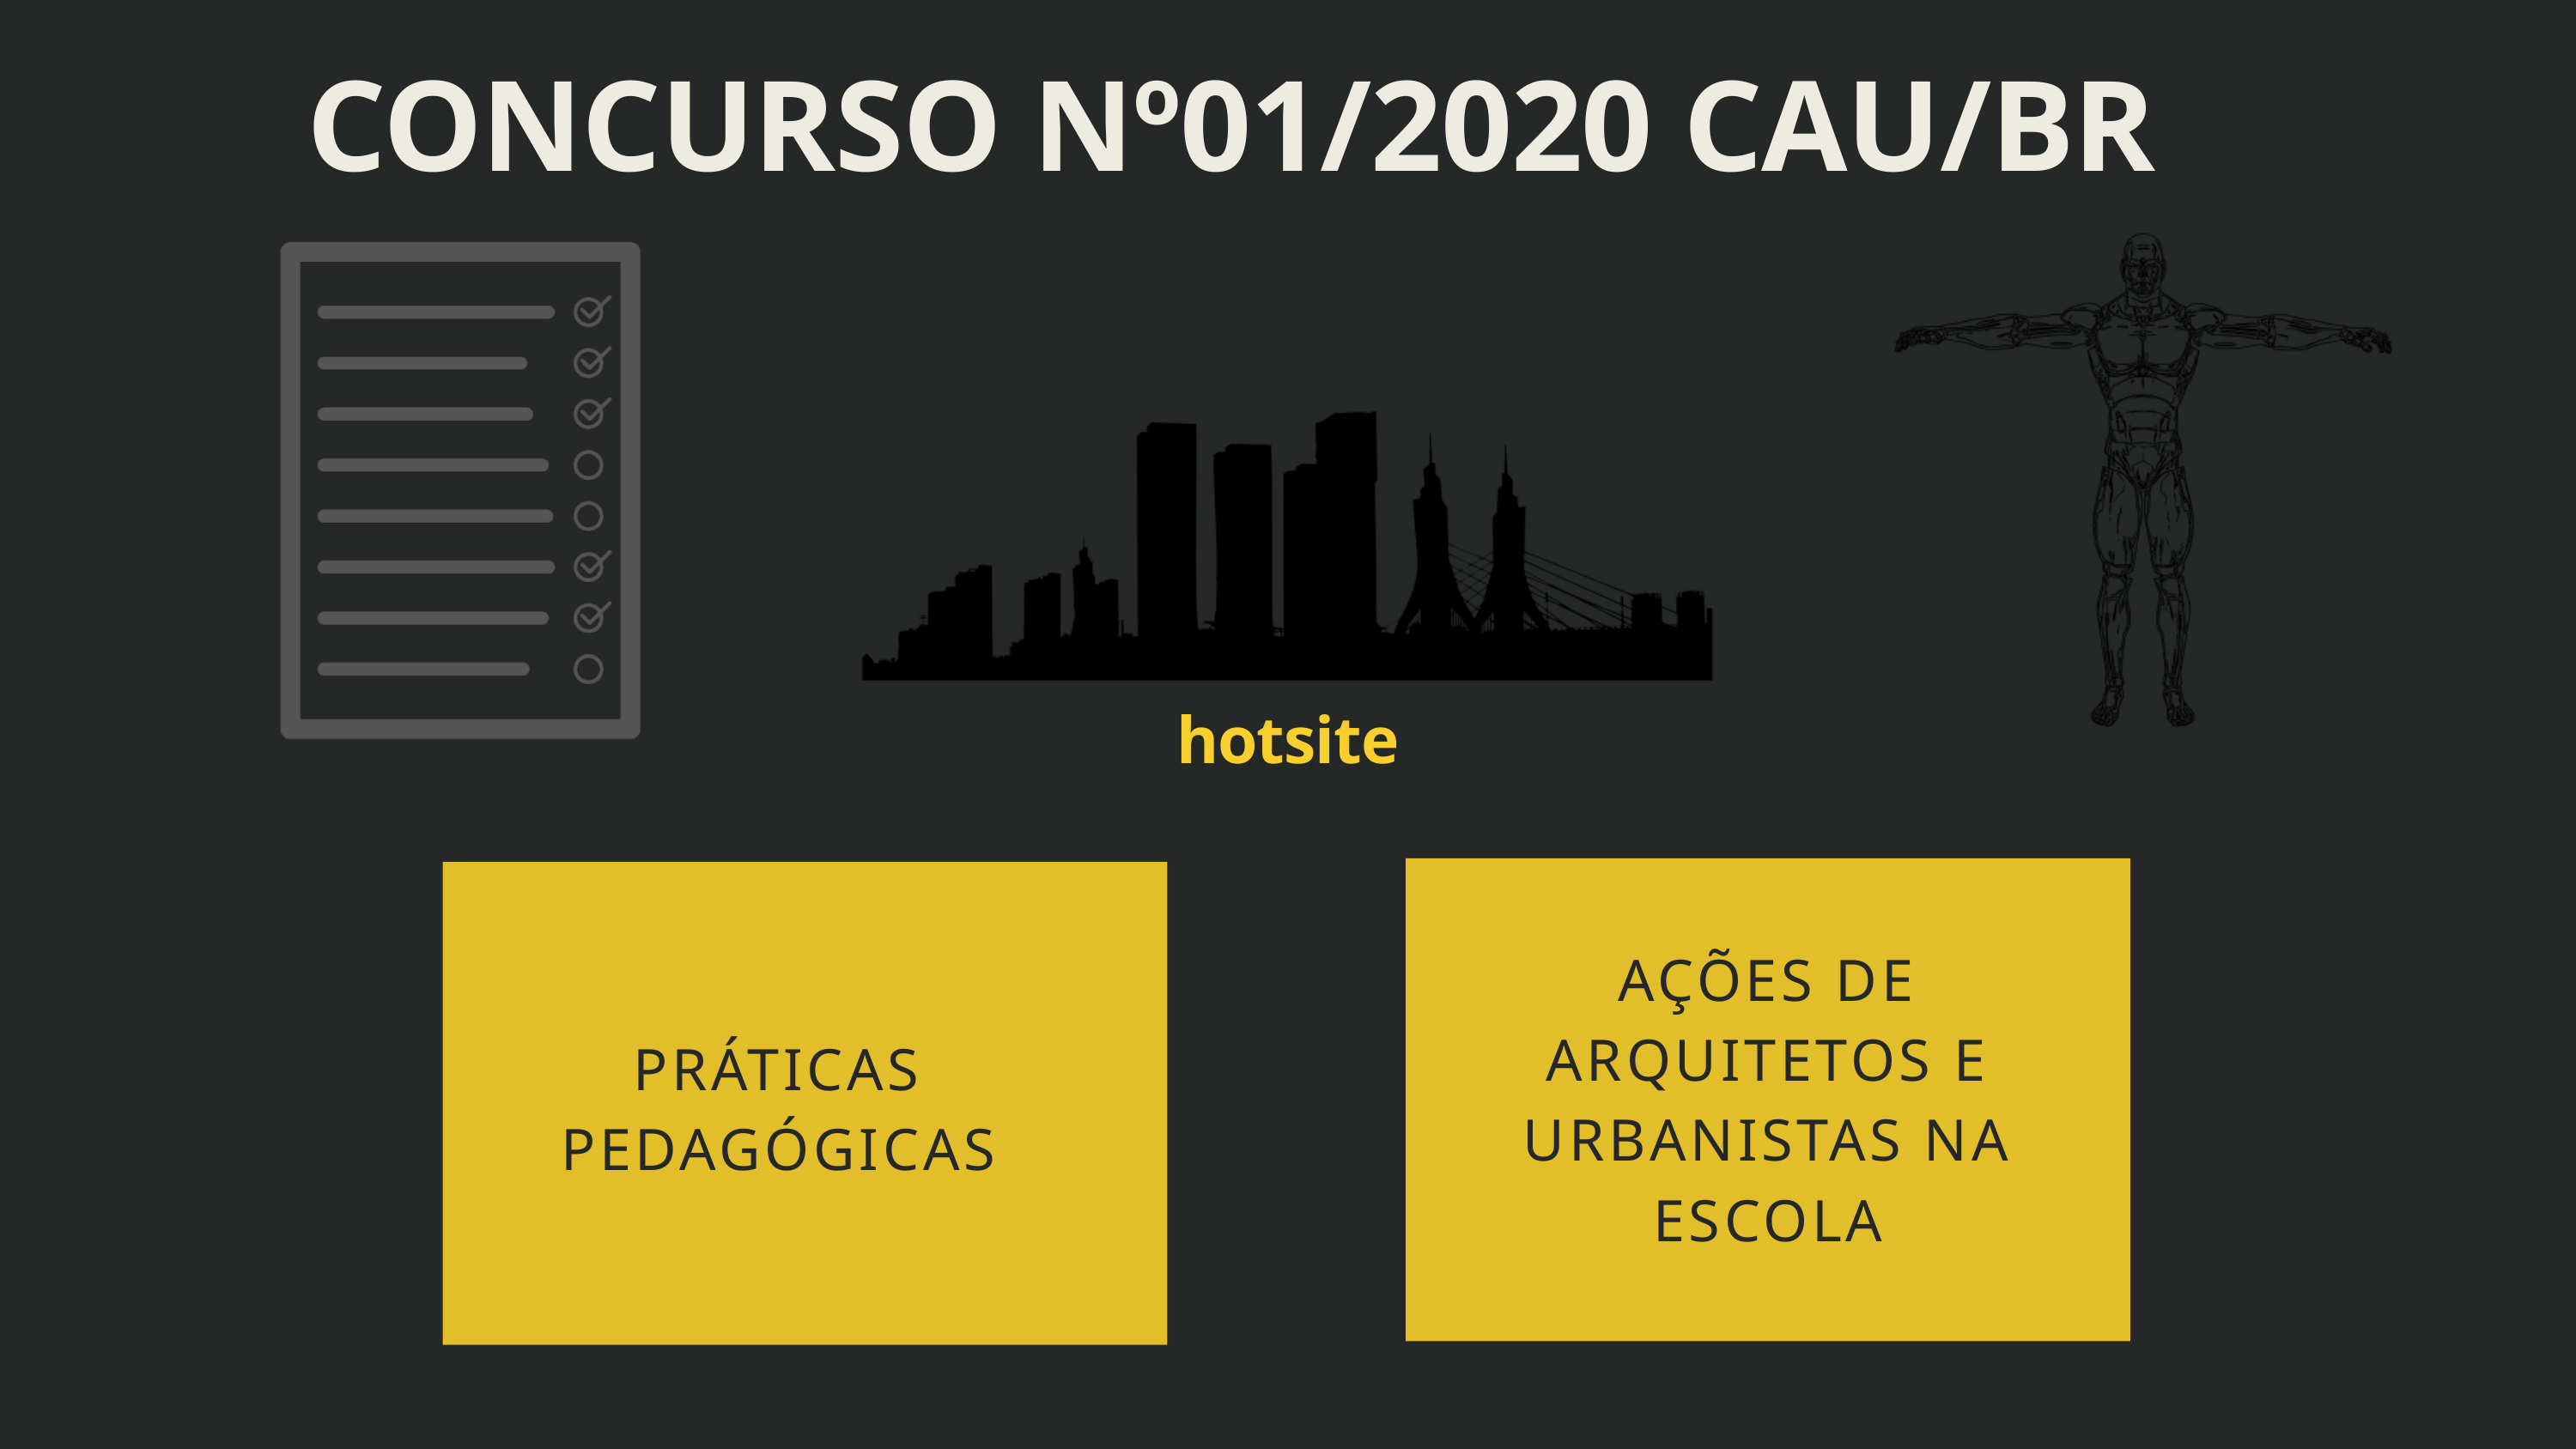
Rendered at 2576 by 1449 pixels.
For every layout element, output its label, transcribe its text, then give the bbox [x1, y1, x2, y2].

text_box [442, 862, 1168, 1345]
picture [133, 144, 805, 816]
text_box [1406, 858, 2130, 1342]
picture [1866, 205, 2421, 755]
text_box hotsite [809, 680, 1932, 783]
text_box PRÁTICAS PEDAGÓGICAS [480, 1022, 1076, 1182]
text_box CONCURSO Nº01/2020 CAU/BR [307, 45, 2268, 197]
text_box AÇÕES DE ARQUITETOS E URBANISTAS NA ESCOLA [1470, 932, 2066, 1253]
picture [855, 405, 1720, 688]
